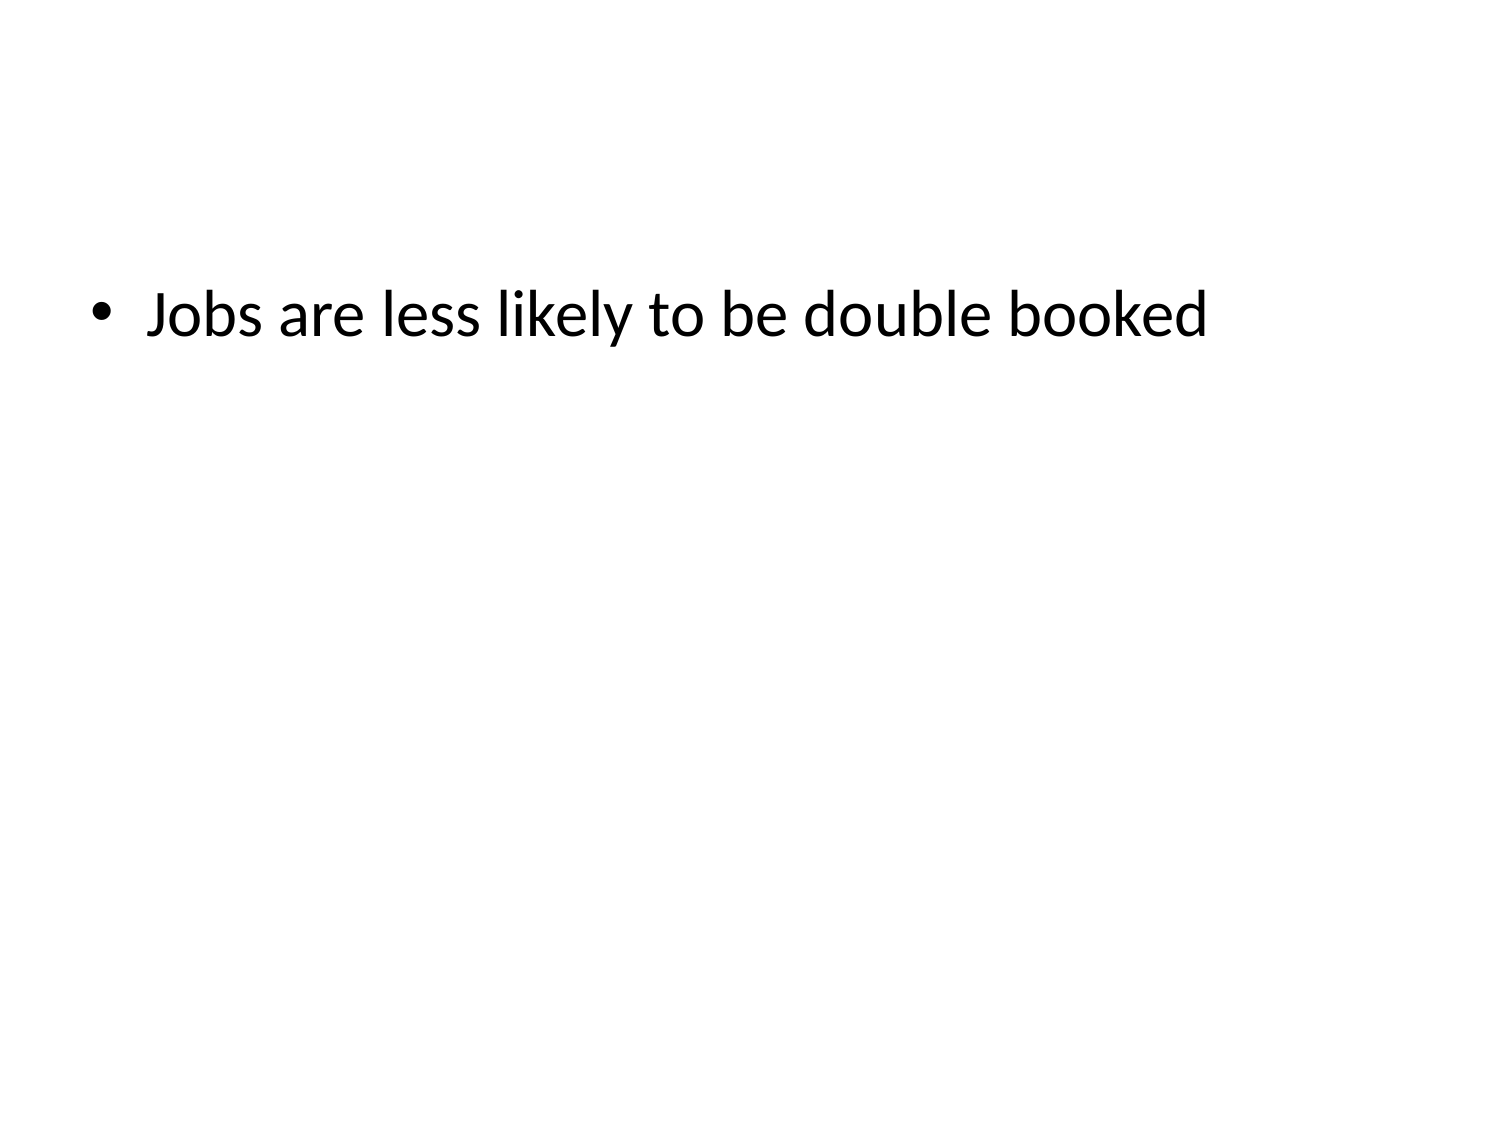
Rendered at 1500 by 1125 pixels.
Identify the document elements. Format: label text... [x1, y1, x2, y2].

list Jobs are less likely to be double booked [75, 262, 1425, 1005]
